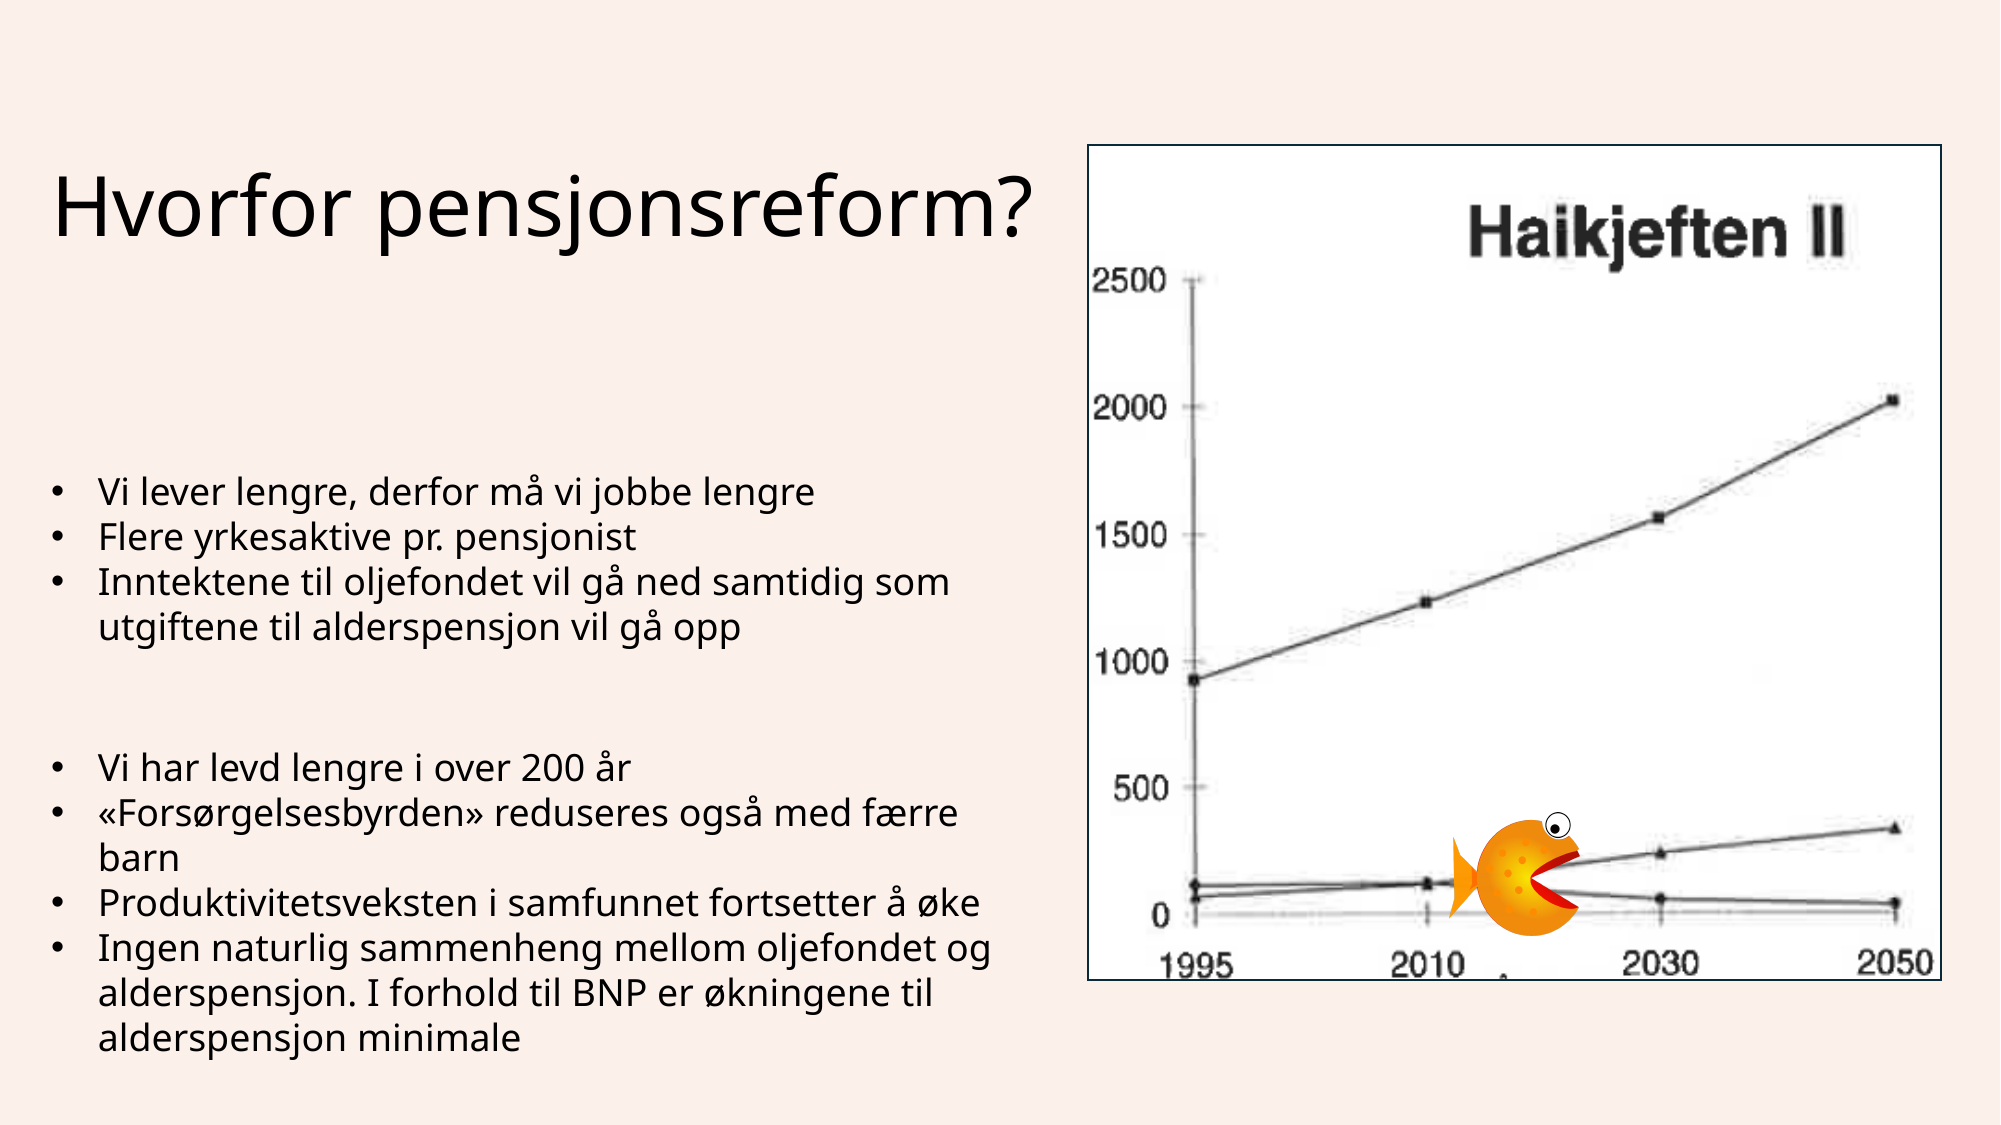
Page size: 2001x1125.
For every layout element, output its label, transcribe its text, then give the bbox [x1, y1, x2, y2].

text_box Vi har levd lengre i over 200 år «Forsørgelsesbyrden» reduseres også med færre barn Produktivitetsveksten i samfunnet fortsetter å øke Ingen naturlig sammenheng mellom oljefondet og alderspensjon. I forhold til BNP er økningene til alderspensjon minimale [36, 736, 1067, 1067]
text_box Hvorfor pensjonsreform? [36, 145, 1088, 261]
text_box Vi lever lengre, derfor må vi jobbe lengre Flere yrkesaktive pr. pensjonist Inntektene til oljefondet vil gå ned samtidig som utgiftene til alderspensjon vil gå opp [36, 460, 1067, 656]
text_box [1088, 145, 1942, 980]
